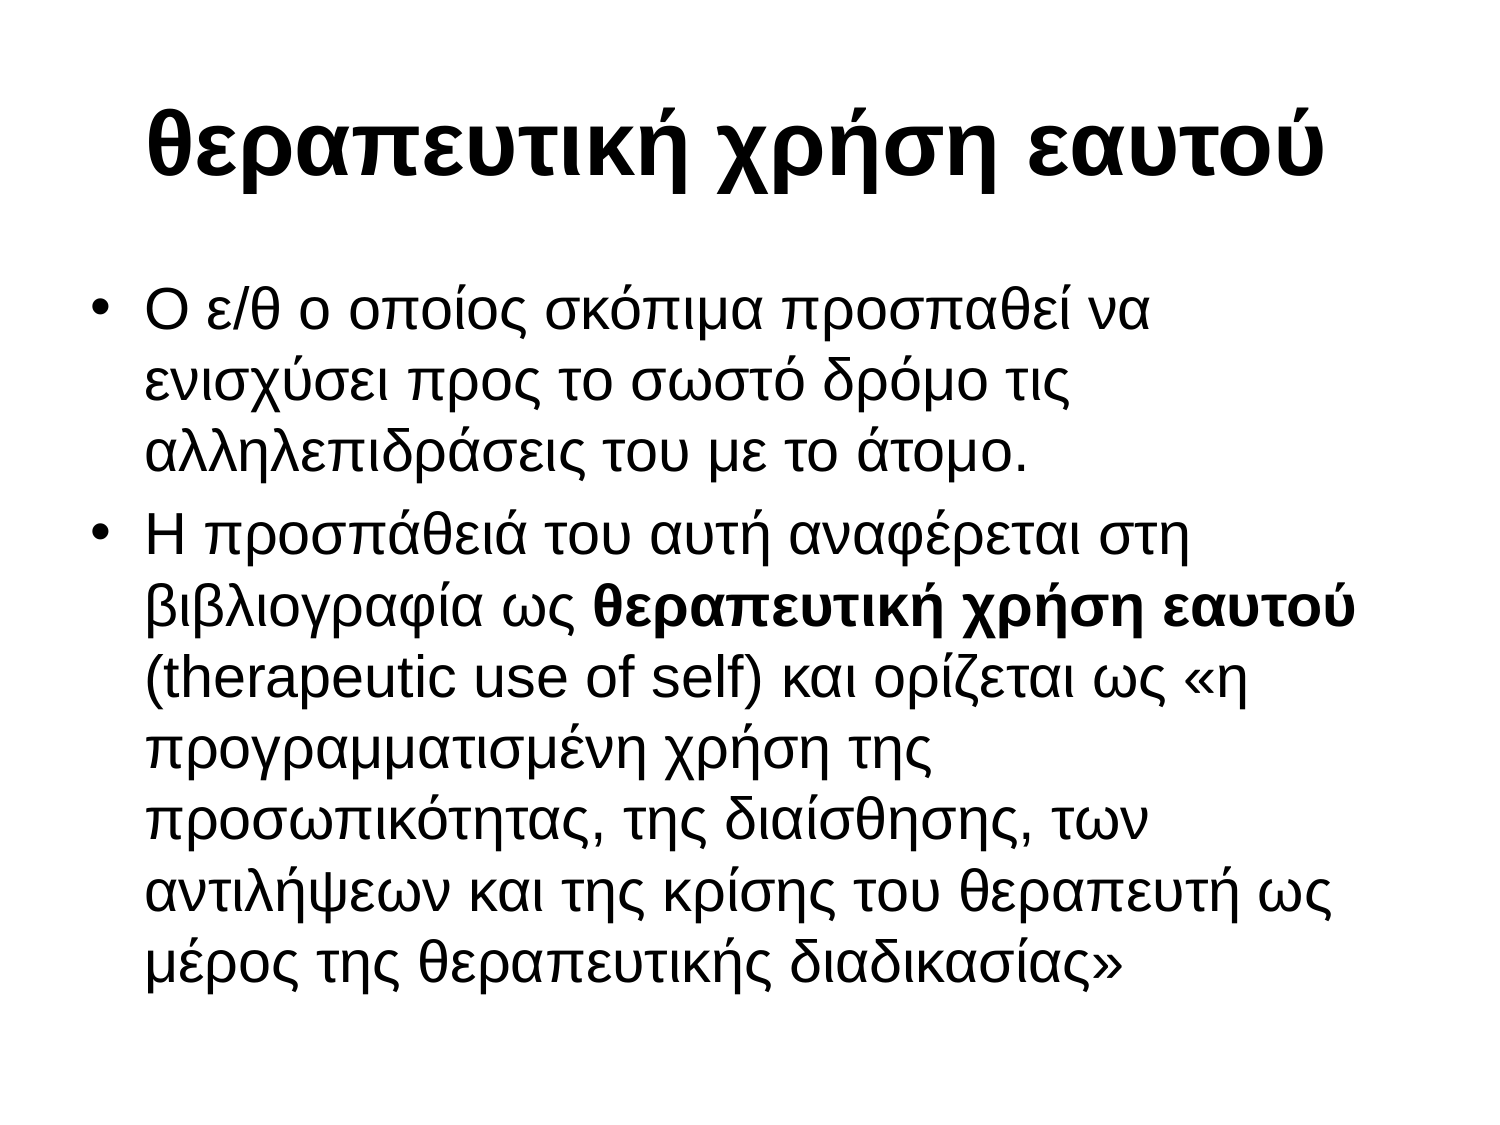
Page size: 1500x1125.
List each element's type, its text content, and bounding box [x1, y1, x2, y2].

title θεραπευτική χρήση εαυτού [75, 45, 1425, 233]
list Ο ε/θ ο οποίος σκόπιμα προσπαθεί να ενισχύσει προς το σωστό δρόμο τις αλληλεπιδράσεις του με το άτομο. Η προσπάθειά του αυτή αναφέρεται στη βιβλιογραφία ως θεραπευτική χρήση εαυτού (therapeutic use of self) και ορίζεται ως «η προγραμματισμένη χρήση της προσωπικότητας, της διαίσθησης, των αντιλήψεων και της κρίσης του θεραπευτή ως μέρος της θεραπευτικής διαδικασίας» [75, 262, 1425, 1005]
